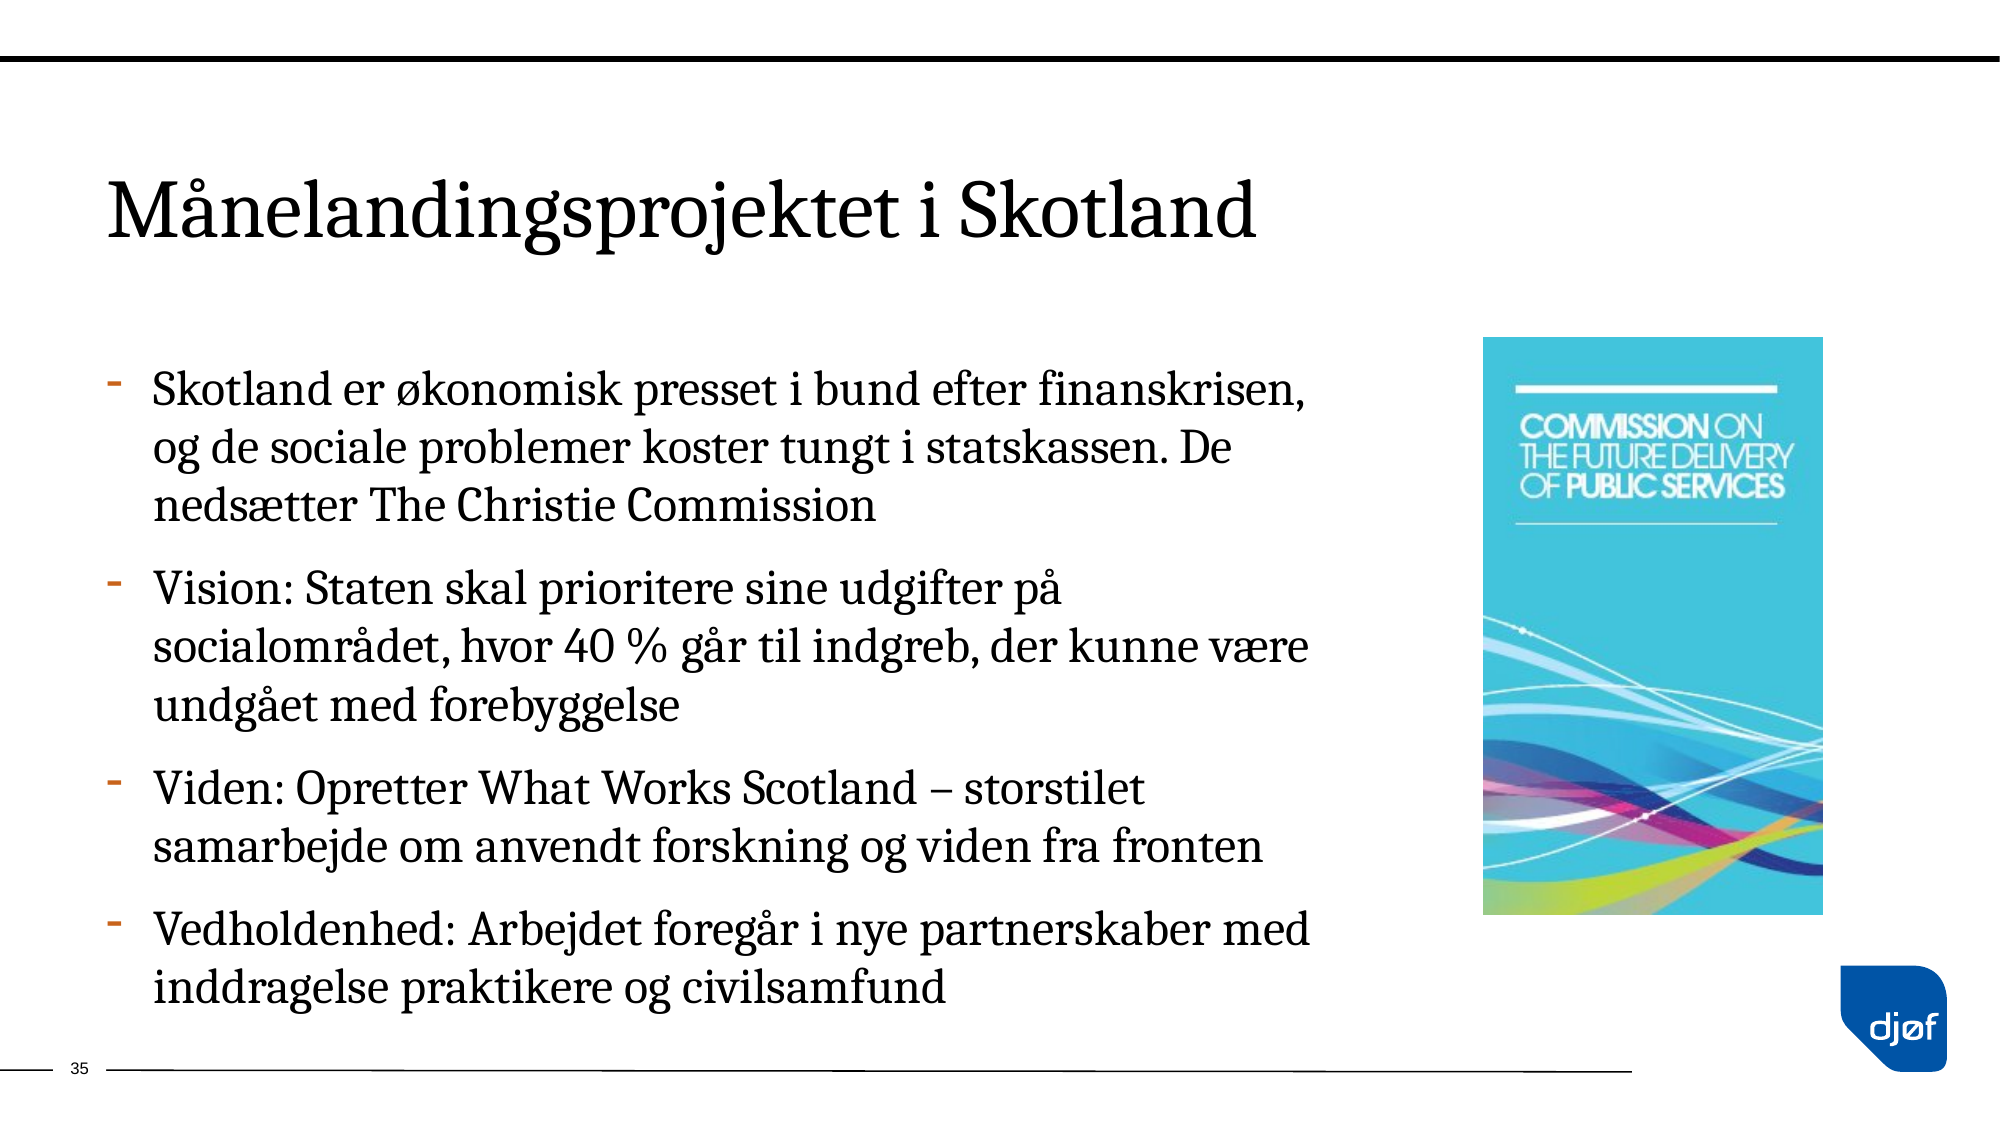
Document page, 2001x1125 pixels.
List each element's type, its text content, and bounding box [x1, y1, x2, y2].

list Skotland er økonomisk presset i bund efter finanskrisen, og de sociale problemer koster tungt i statskassen. De nedsætter The Christie Commission Vision: Staten skal prioritere sine udgifter på socialområdet, hvor 40 % går til indgreb, der kunne være undgået med forebyggelse Viden: Opretter What Works Scotland – storstilet samarbejde om anvendt forskning og viden fra fronten Vedholdenhed: Arbejdet foregår i nye partnerskaber med inddragelse praktikere og civilsamfund [106, 358, 1315, 708]
picture [1483, 337, 1823, 915]
title Månelandingsprojektet i Skotland [106, 153, 1788, 366]
slide_number 35 [53, 1048, 107, 1079]
